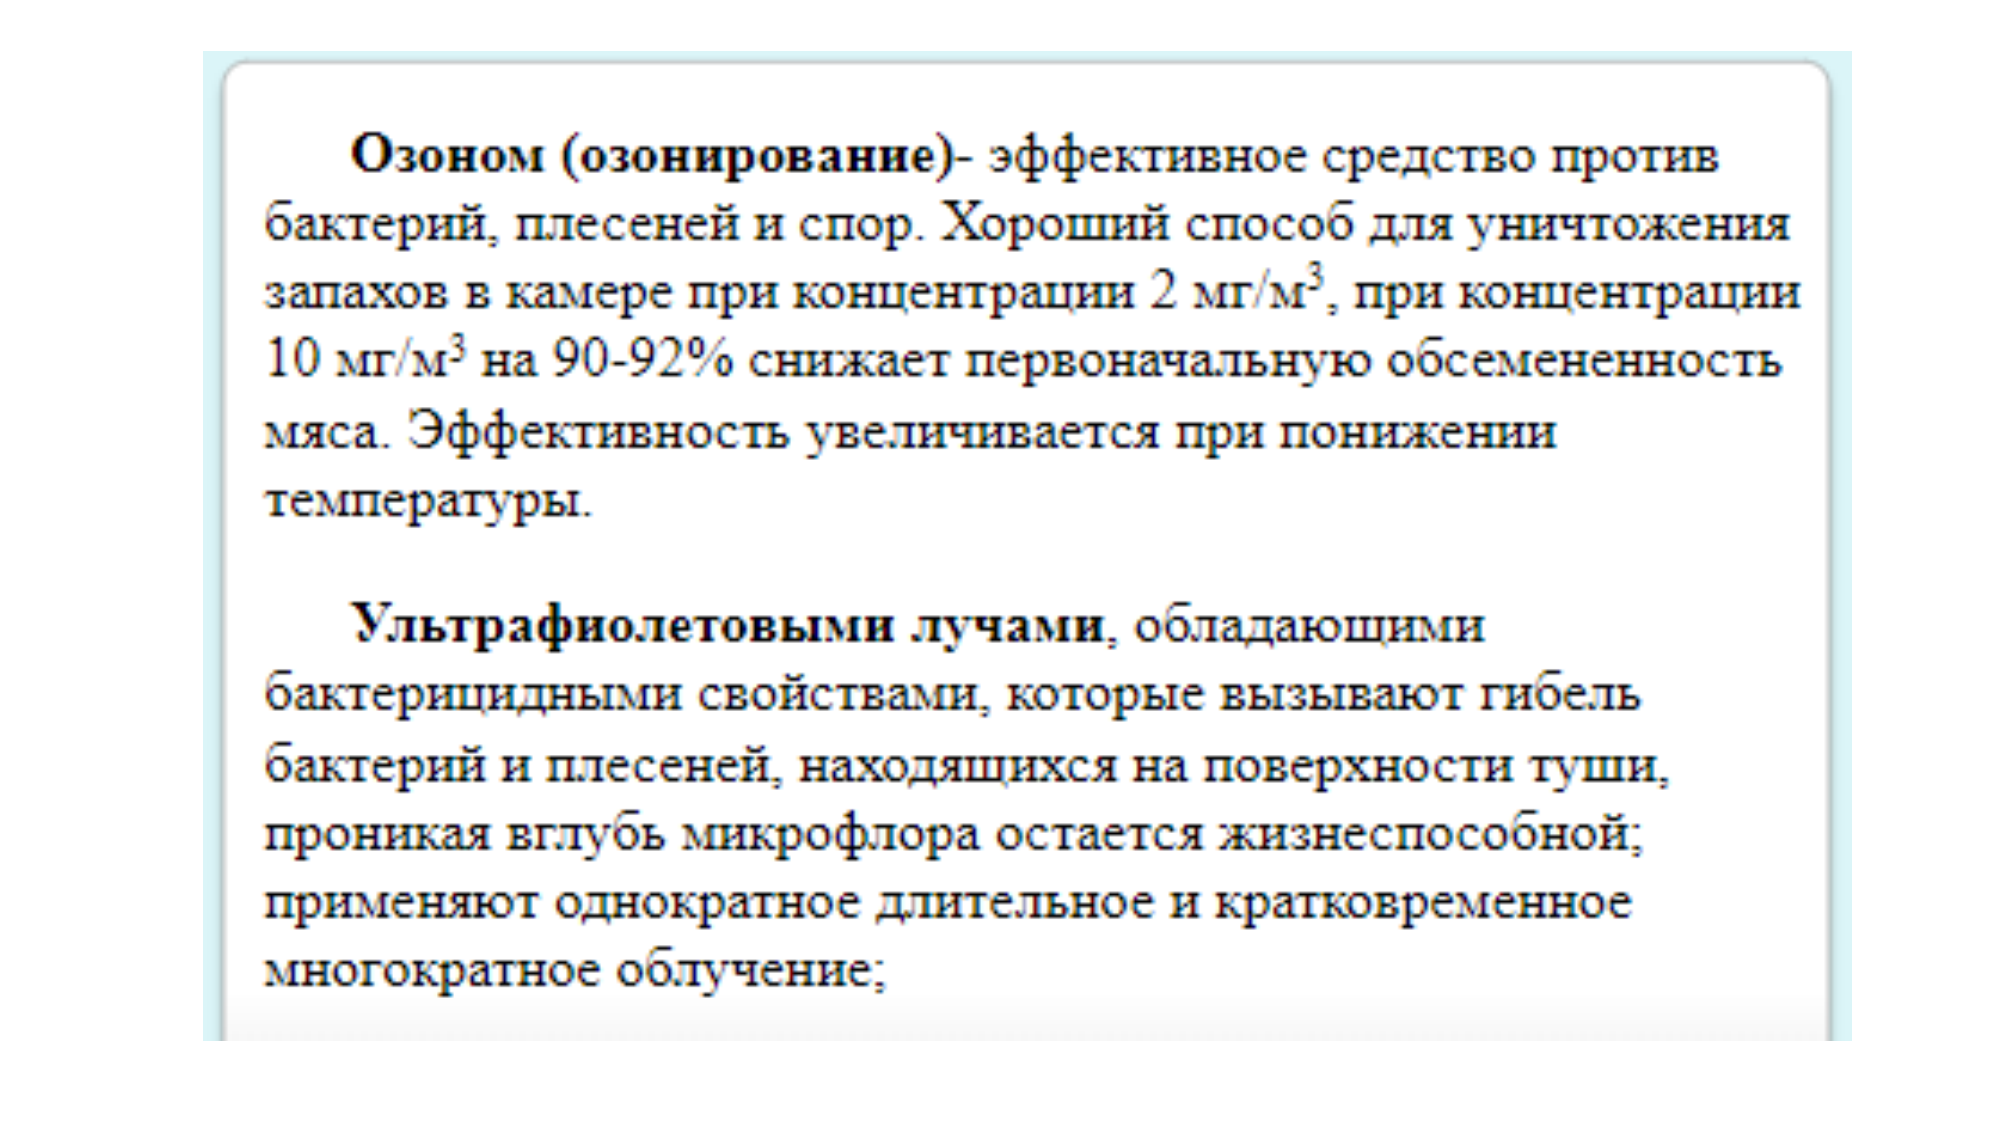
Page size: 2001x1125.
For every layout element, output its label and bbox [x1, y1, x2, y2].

picture [203, 51, 1852, 1041]
